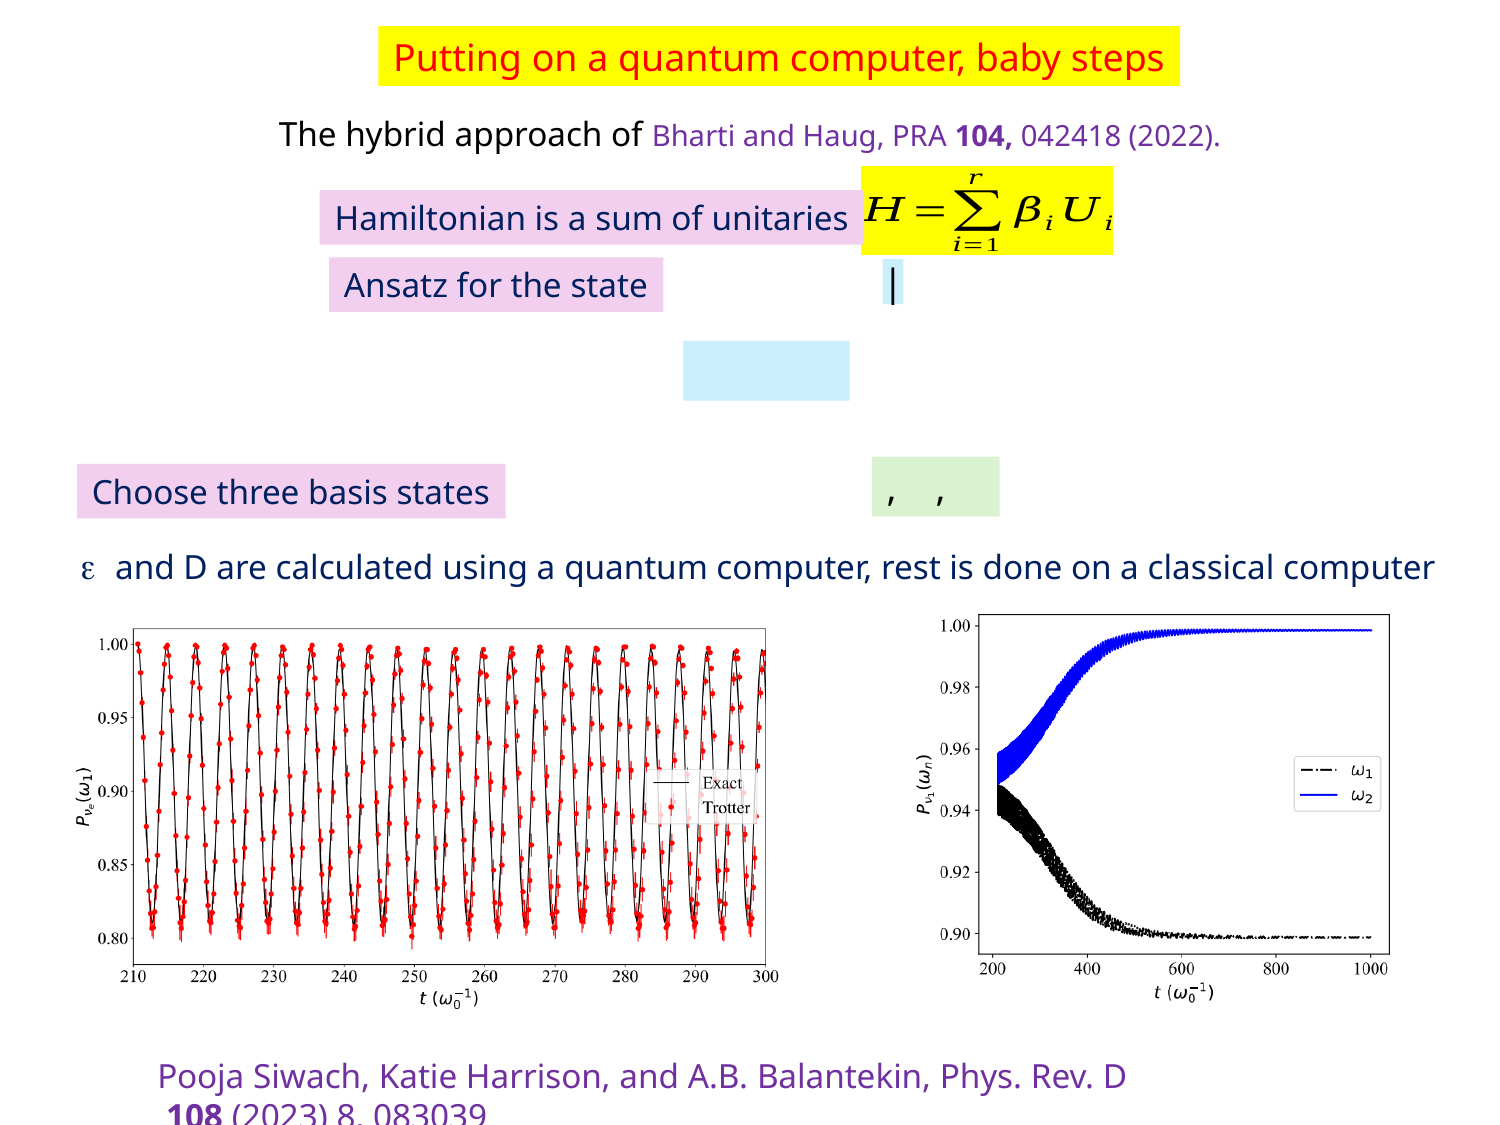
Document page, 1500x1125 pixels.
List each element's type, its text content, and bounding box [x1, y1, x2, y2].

picture [907, 604, 1397, 1011]
text_box Putting on a quantum computer, baby steps [378, 26, 1181, 86]
text_box e and D are calculated using a quantum computer, rest is done on a classical computer [65, 534, 1453, 595]
picture [69, 622, 783, 1014]
text_box Ansatz for the state [329, 257, 664, 312]
text_box The hybrid approach of Bharti and Haug, PRA 104, 042418 (2022). [20, 105, 1480, 161]
text_box Hamiltonian is a sum of unitaries [319, 190, 865, 245]
text_box Choose three basis states [77, 463, 506, 519]
text_box Pooja Siwach, Katie Harrison, and A.B. Balantekin, Phys. Rev. D 108 (2023) 8, 083039 [142, 1048, 1394, 1125]
